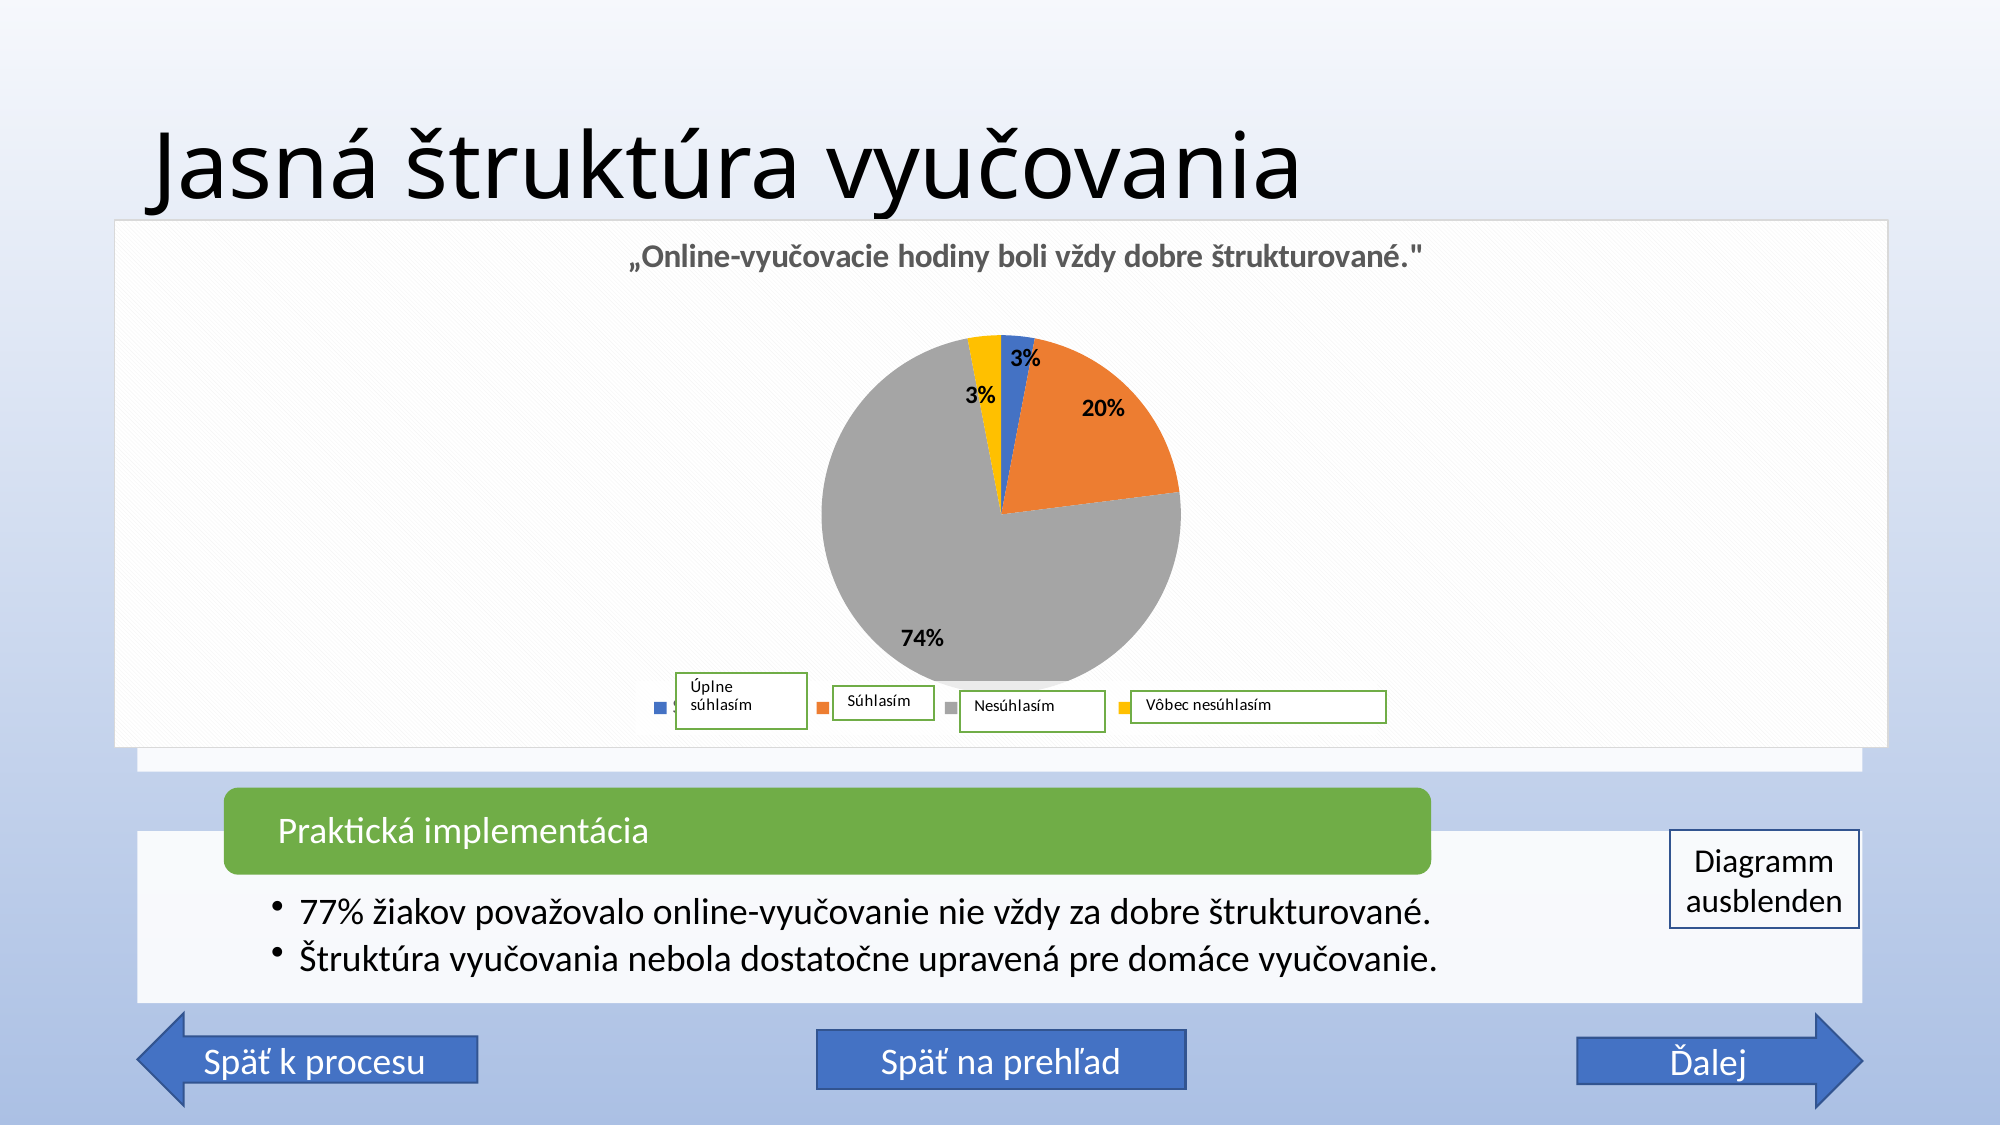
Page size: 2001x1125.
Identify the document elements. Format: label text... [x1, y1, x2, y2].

title Jasná štruktúra vyučovania [137, 59, 1863, 219]
text_box Späť na prehľad [816, 1029, 1187, 1090]
text_box Ďalej [1576, 1014, 1864, 1110]
chart [113, 219, 1889, 749]
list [137, 749, 1863, 1014]
text_box Späť k procesu [135, 1014, 479, 1109]
